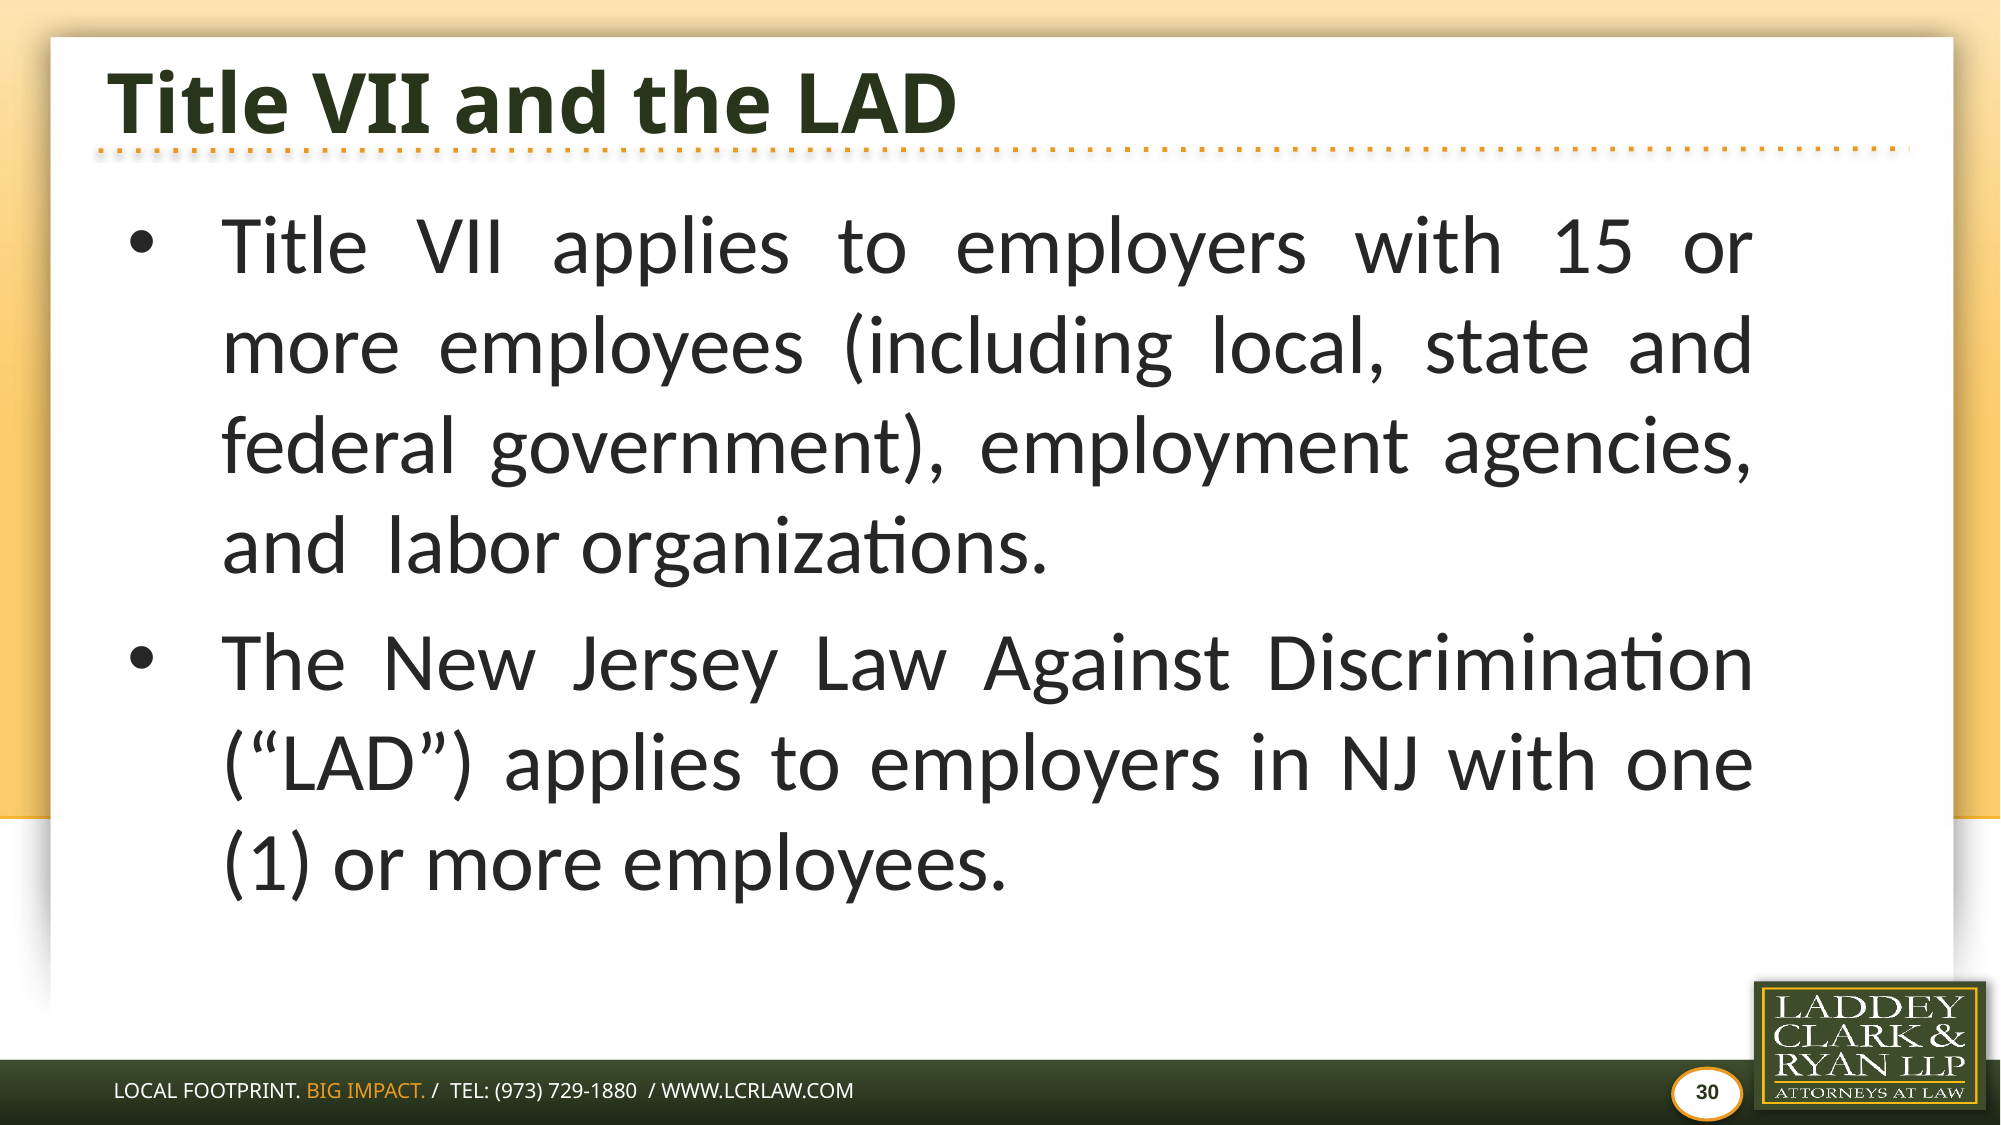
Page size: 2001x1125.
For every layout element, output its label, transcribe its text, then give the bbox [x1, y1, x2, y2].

picture [0, 0, 2001, 1125]
list Title VII applies to employers with 15 or more employees (including local, state and federal government), employment agencies, and labor organizations. The New Jersey Law Against Discrimination (“LAD”) applies to employers in NJ with one (1) or more employees. [112, 183, 1772, 1031]
title Title VII and the LAD [91, 42, 1450, 168]
